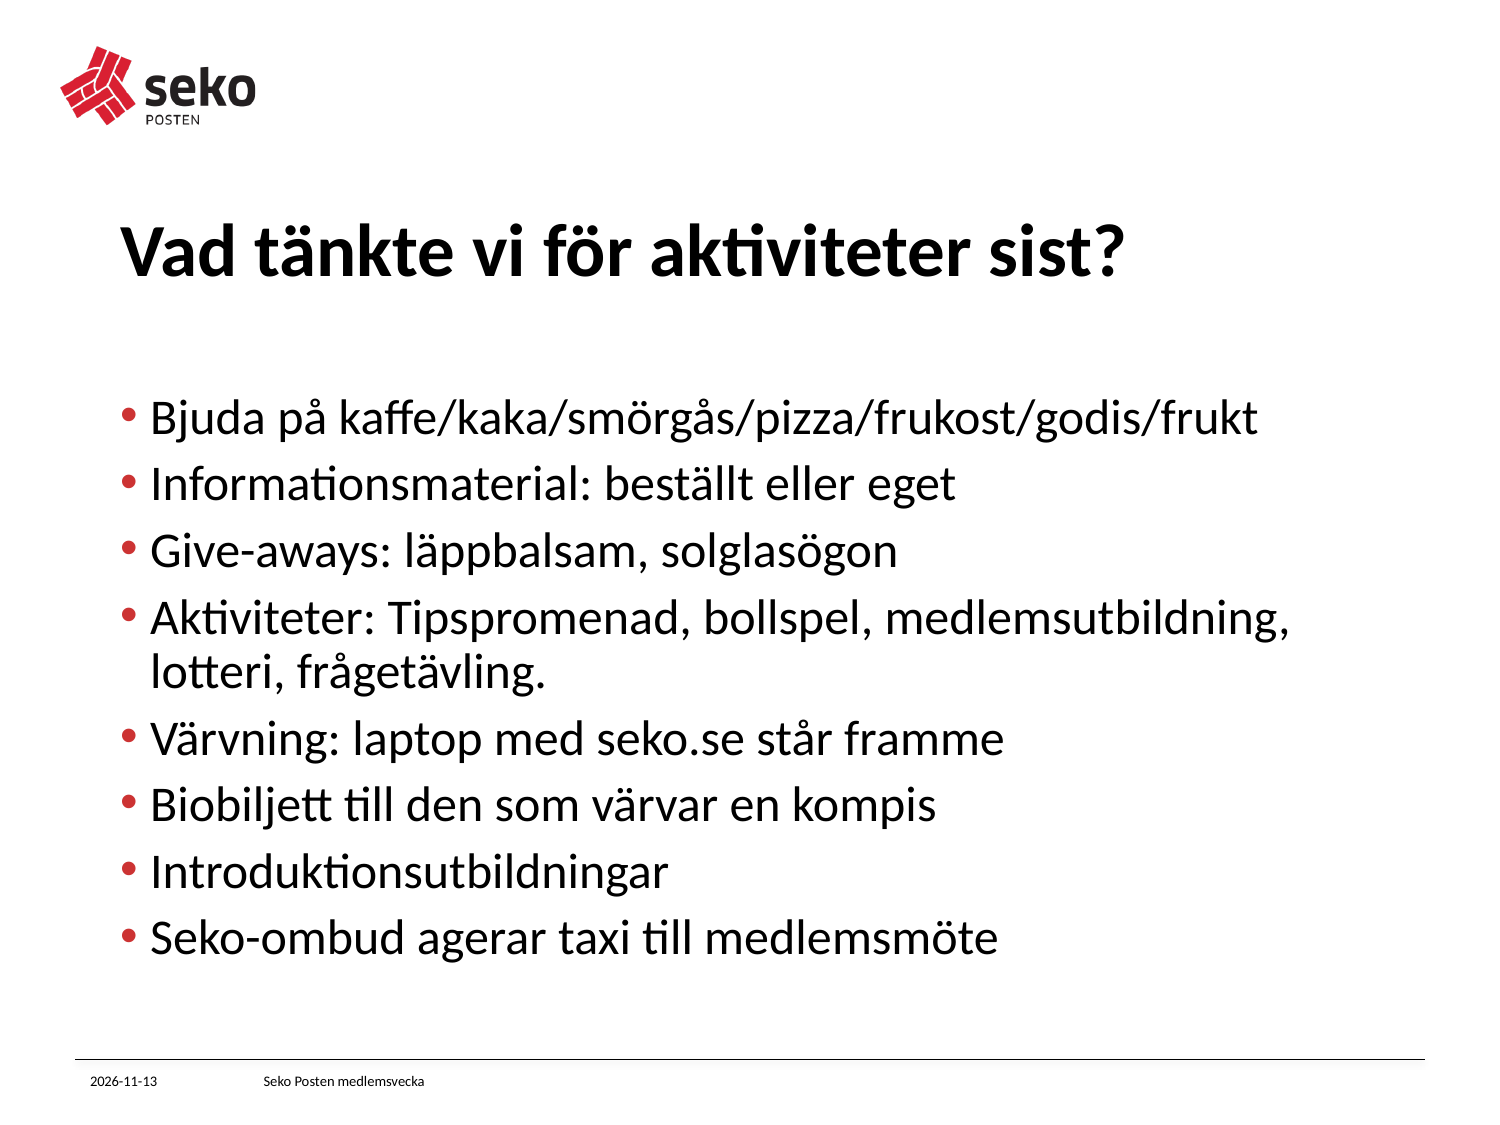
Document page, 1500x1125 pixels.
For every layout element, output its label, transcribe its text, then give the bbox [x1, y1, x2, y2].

footer Seko Posten medlemsvecka [248, 1059, 1253, 1103]
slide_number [75, 1059, 219, 1103]
title Vad tänkte vi för aktiviteter sist? [104, 164, 1426, 353]
list Bjuda på kaffe/kaka/smörgås/pizza/frukost/godis/frukt Informationsmaterial: beställt eller eget Give-aways: läppbalsam, solglasögon Aktiviteter: Tipspromenad, bollspel, medlemsutbildning, lotteri, frågetävling. Värvning: laptop med seko.se står framme Biobiljett till den som värvar en kompis Introduktionsutbildningar Seko-ombud agerar taxi till medlemsmöte [104, 382, 1426, 1015]
